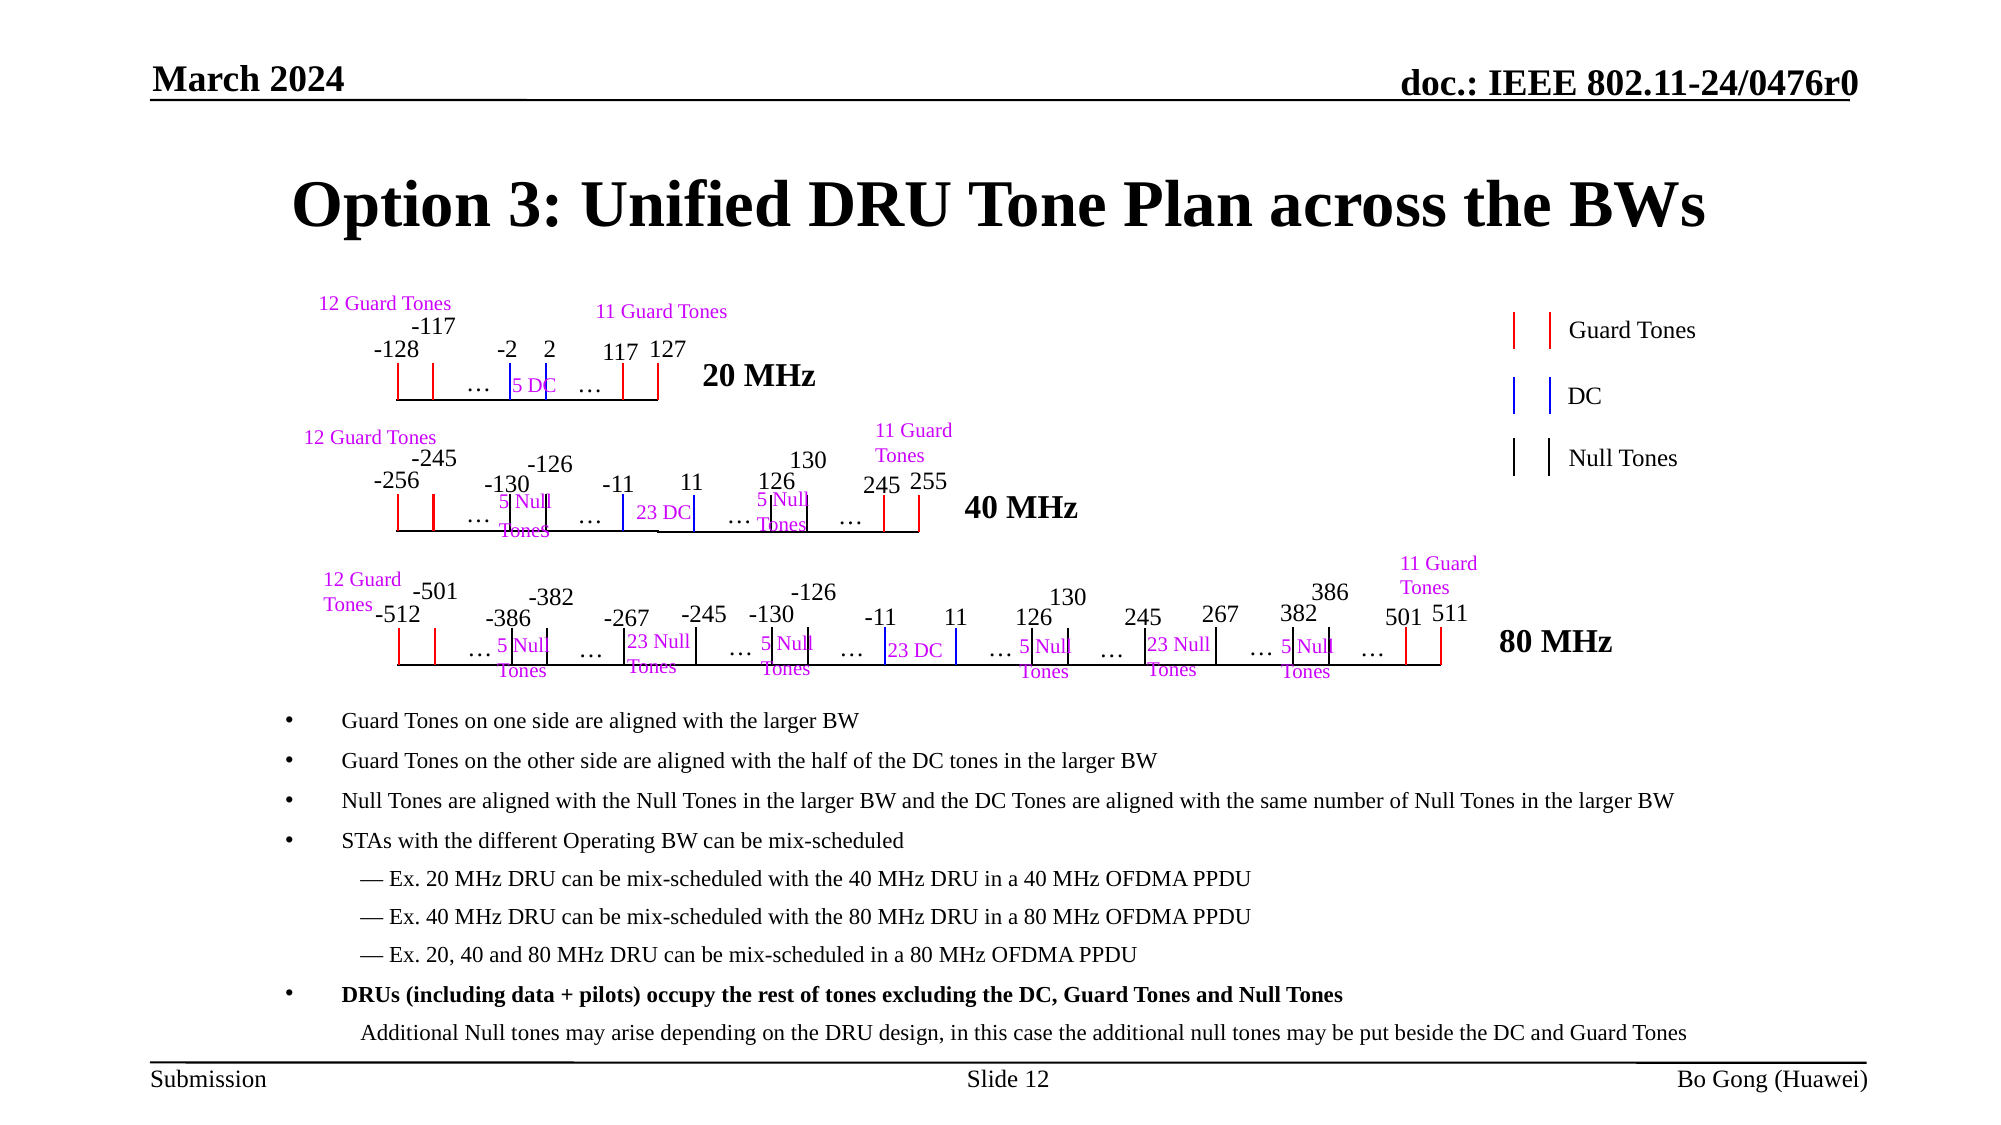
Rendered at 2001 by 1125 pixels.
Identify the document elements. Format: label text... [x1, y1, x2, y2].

title Option 3: Unified DRU Tone Plan across the BWs [149, 112, 1850, 288]
slide_number Slide 12 [950, 1066, 1067, 1123]
list Guard Tones on one side are aligned with the larger BW Guard Tones on the other side are aligned with the half of the DC tones in the larger BW Null Tones are aligned with the Null Tones in the larger BW and the DC Tones are aligned with the same number of Null Tones in the larger BW STAs with the different Operating BW can be mix-scheduled — Ex. 20 MHz DRU can be mix-scheduled with the 40 MHz DRU in a 40 MHz OFDMA PPDU — Ex. 40 MHz DRU can be mix-scheduled with the 80 MHz DRU in a 80 MHz OFDMA PPDU — Ex. 20, 40 and 80 MHz DRU can be mix-scheduled in a 80 MHz OFDMA PPDU DRUs (including data + pilots) occupy the rest of tones excluding the DC, Guard Tones and Null Tones Additional Null tones may arise depending on the DRU design, in this case the additional null tones may be put beside the DC and Guard Tones [270, 697, 1747, 1066]
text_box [286, 282, 1713, 692]
footer Bo Gong (Huawei) [1171, 1061, 1869, 1093]
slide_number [152, 54, 563, 100]
